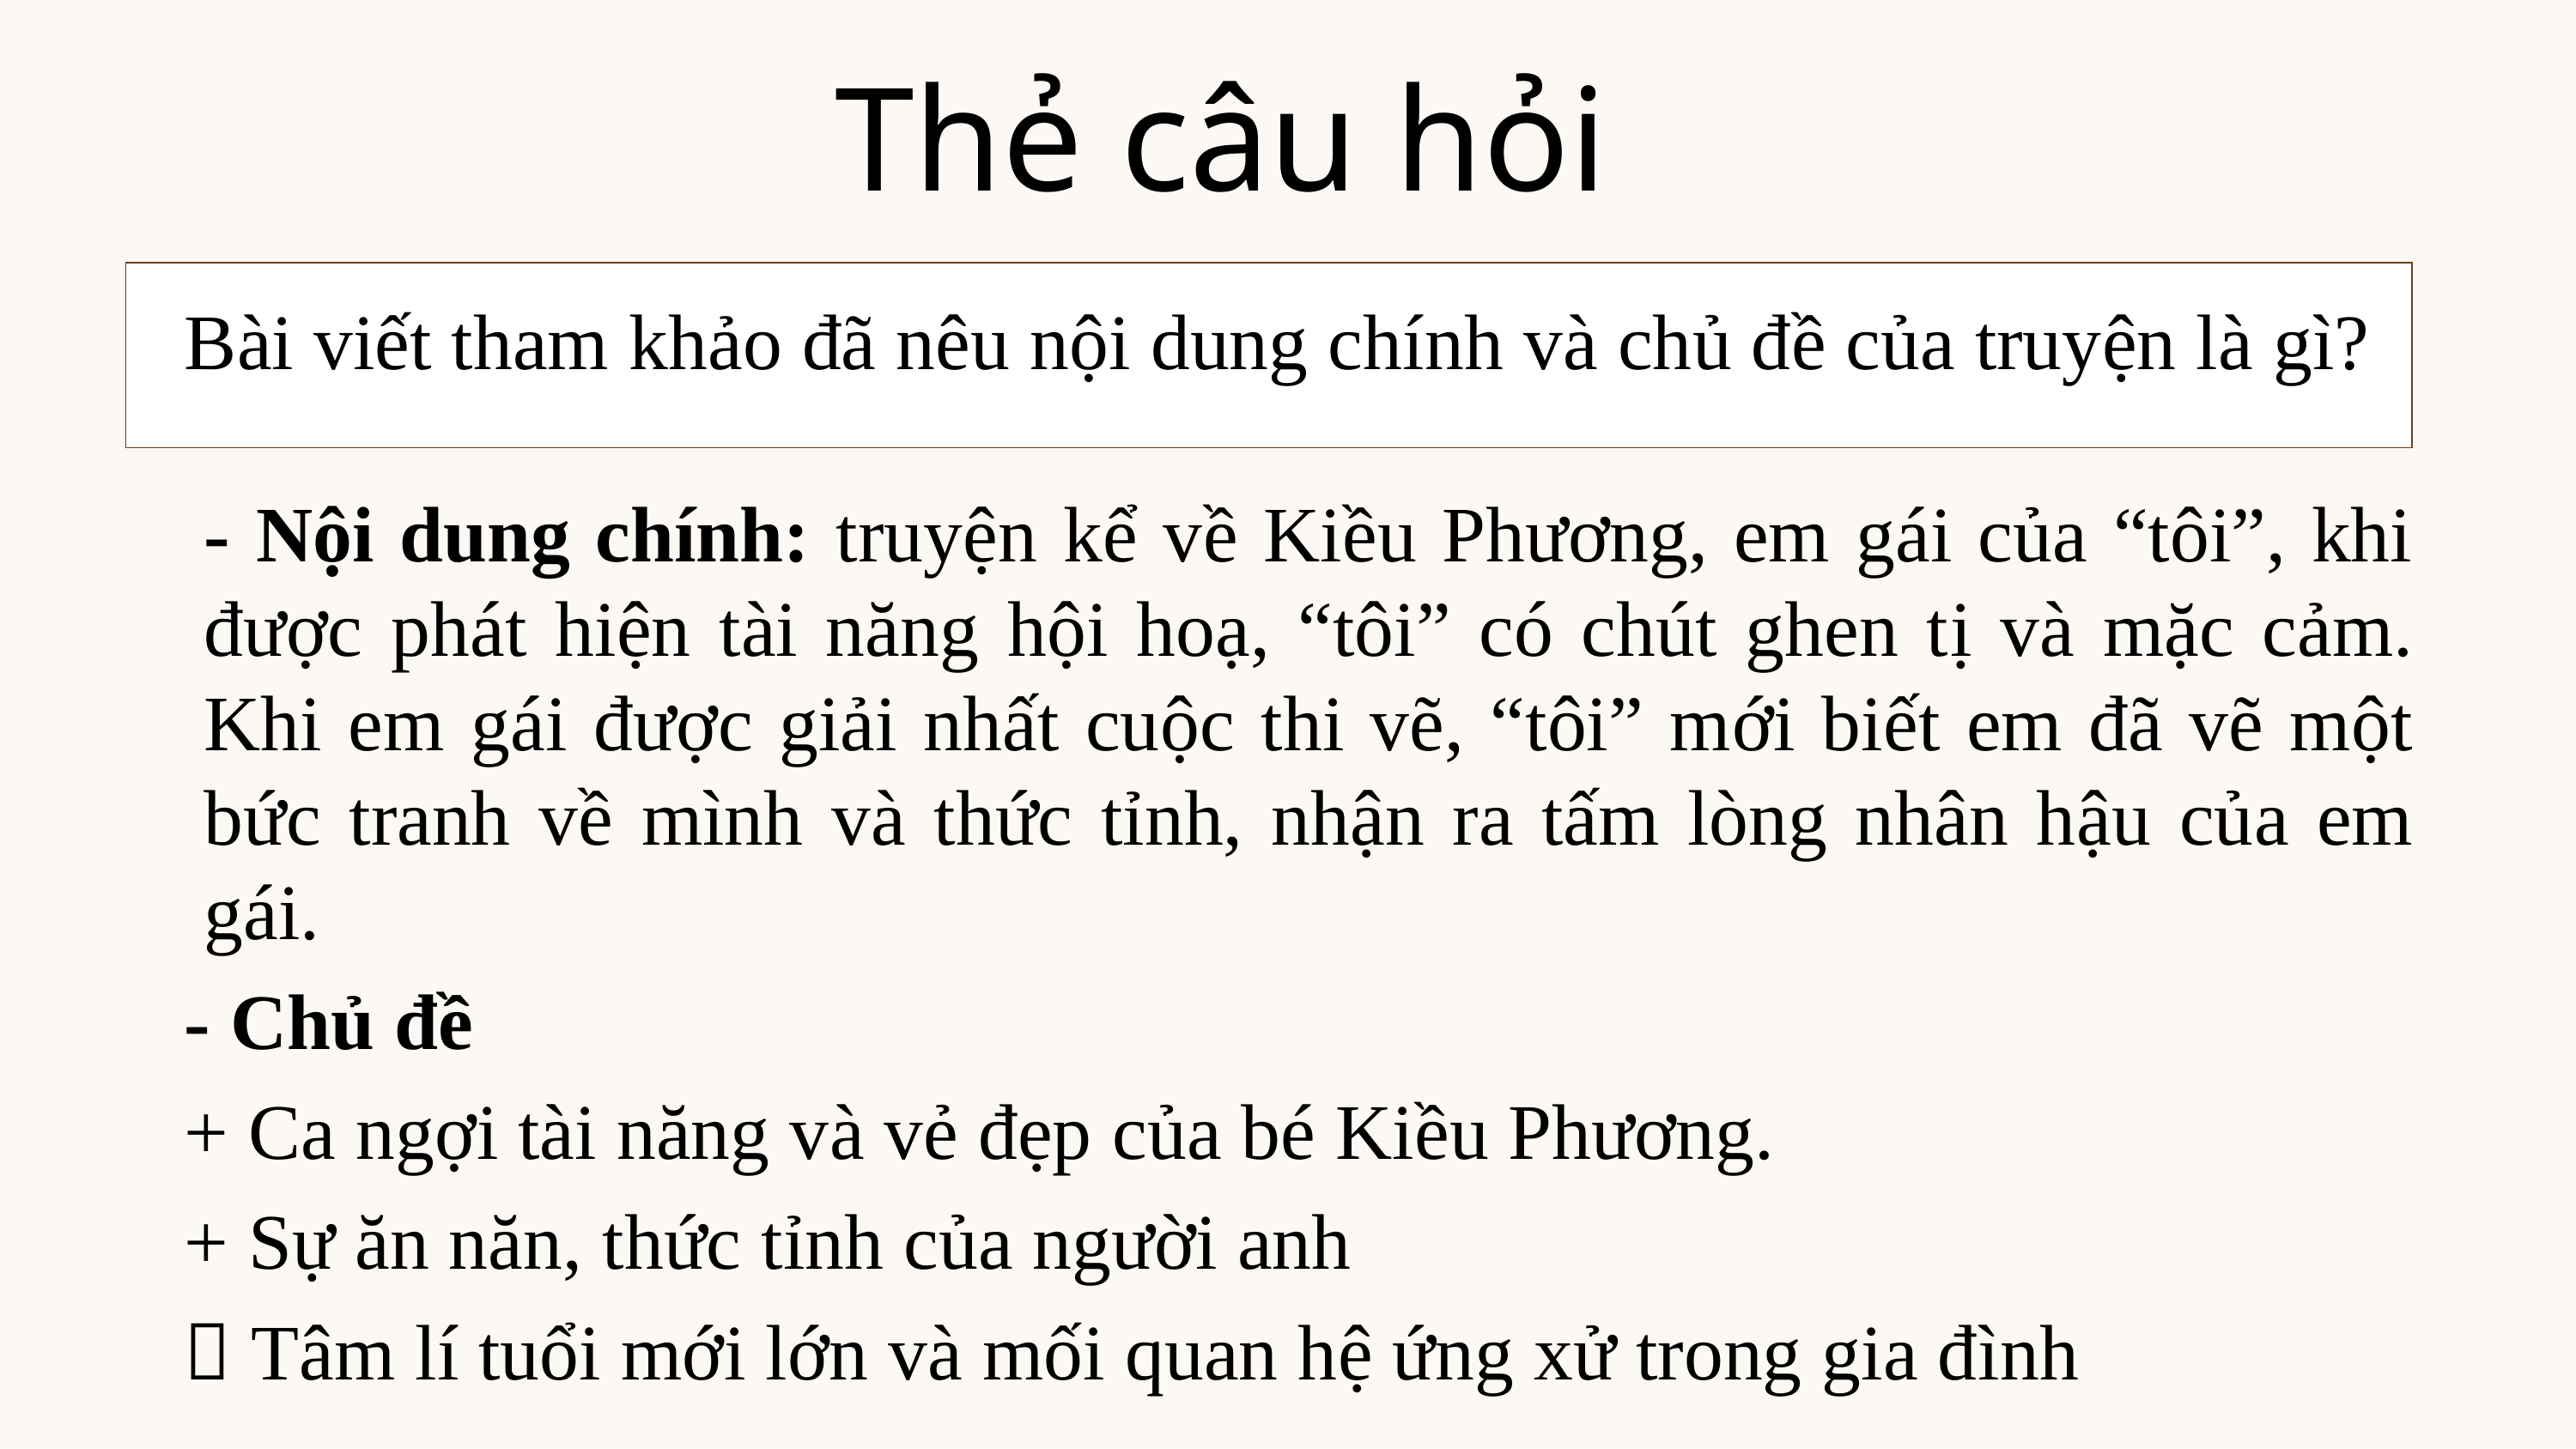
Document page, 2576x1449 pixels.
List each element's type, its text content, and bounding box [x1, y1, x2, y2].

text_box - Nội dung chính: truyện kể về Kiều Phương, em gái của “tôi”, khi được phát hiện tài năng hội hoạ, “tôi” có chút ghen tị và mặc cảm. Khi em gái được giải nhất cuộc thi vẽ, “tôi” mới biết em đã vẽ một bức tranh về mình và thức tỉnh, nhận ra tấm lòng nhân hậu của em gái. - Chủ đề + Ca ngợi tài năng và vẻ đẹp của bé Kiều Phương. + Sự ăn năn, thức tỉnh của người anh  Tâm lí tuổi mới lớn và mối quan hệ ứng xử trong gia đình [171, 476, 2426, 1260]
text_box Thẻ câu hỏi [354, 48, 2088, 221]
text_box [125, 262, 2413, 448]
